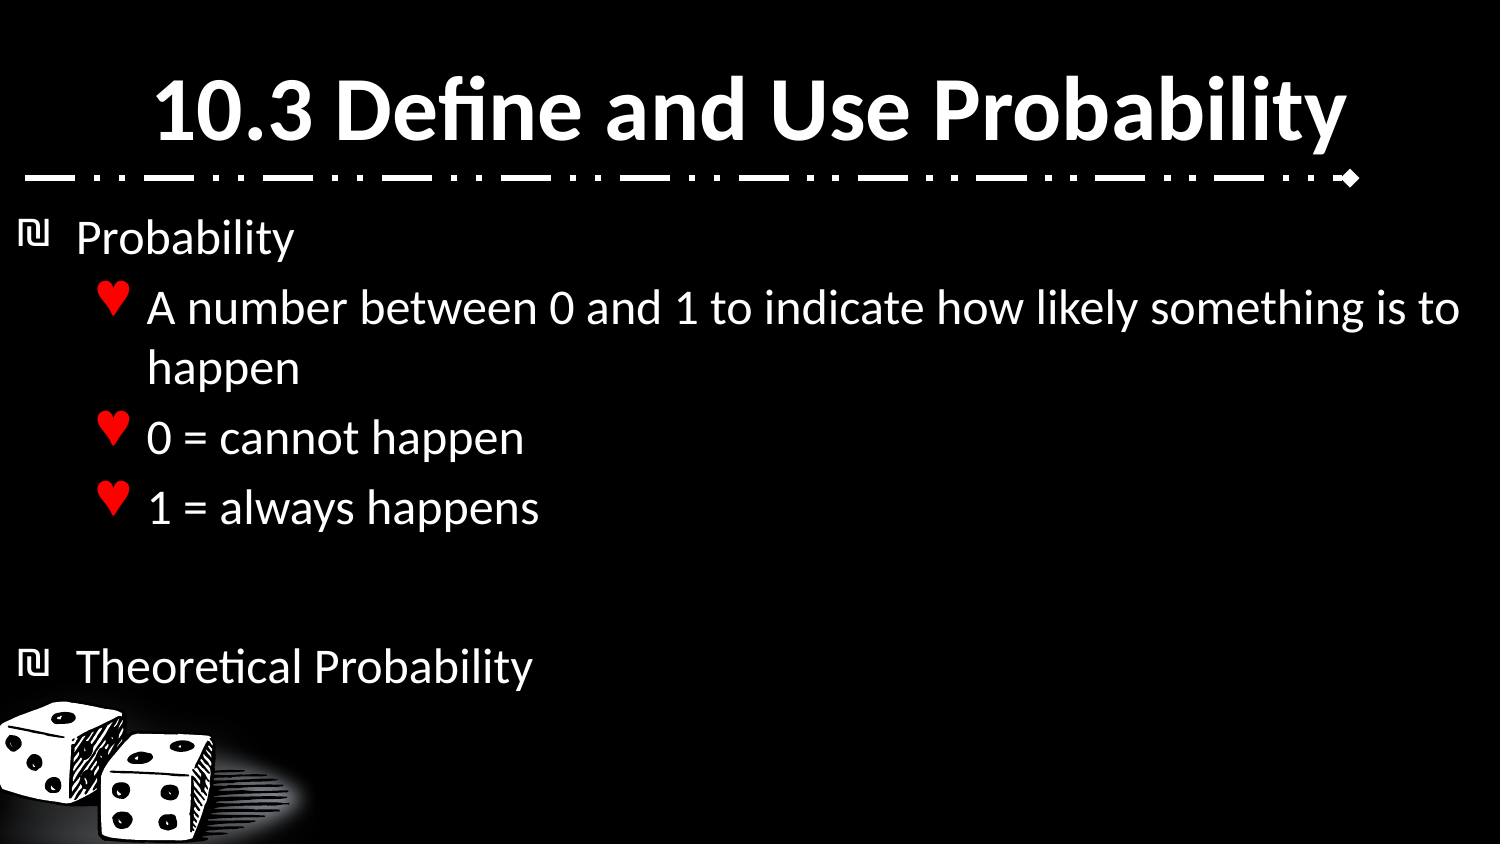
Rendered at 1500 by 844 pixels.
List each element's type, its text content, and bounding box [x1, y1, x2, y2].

title 10.3 Define and Use Probability [0, 33, 1500, 175]
